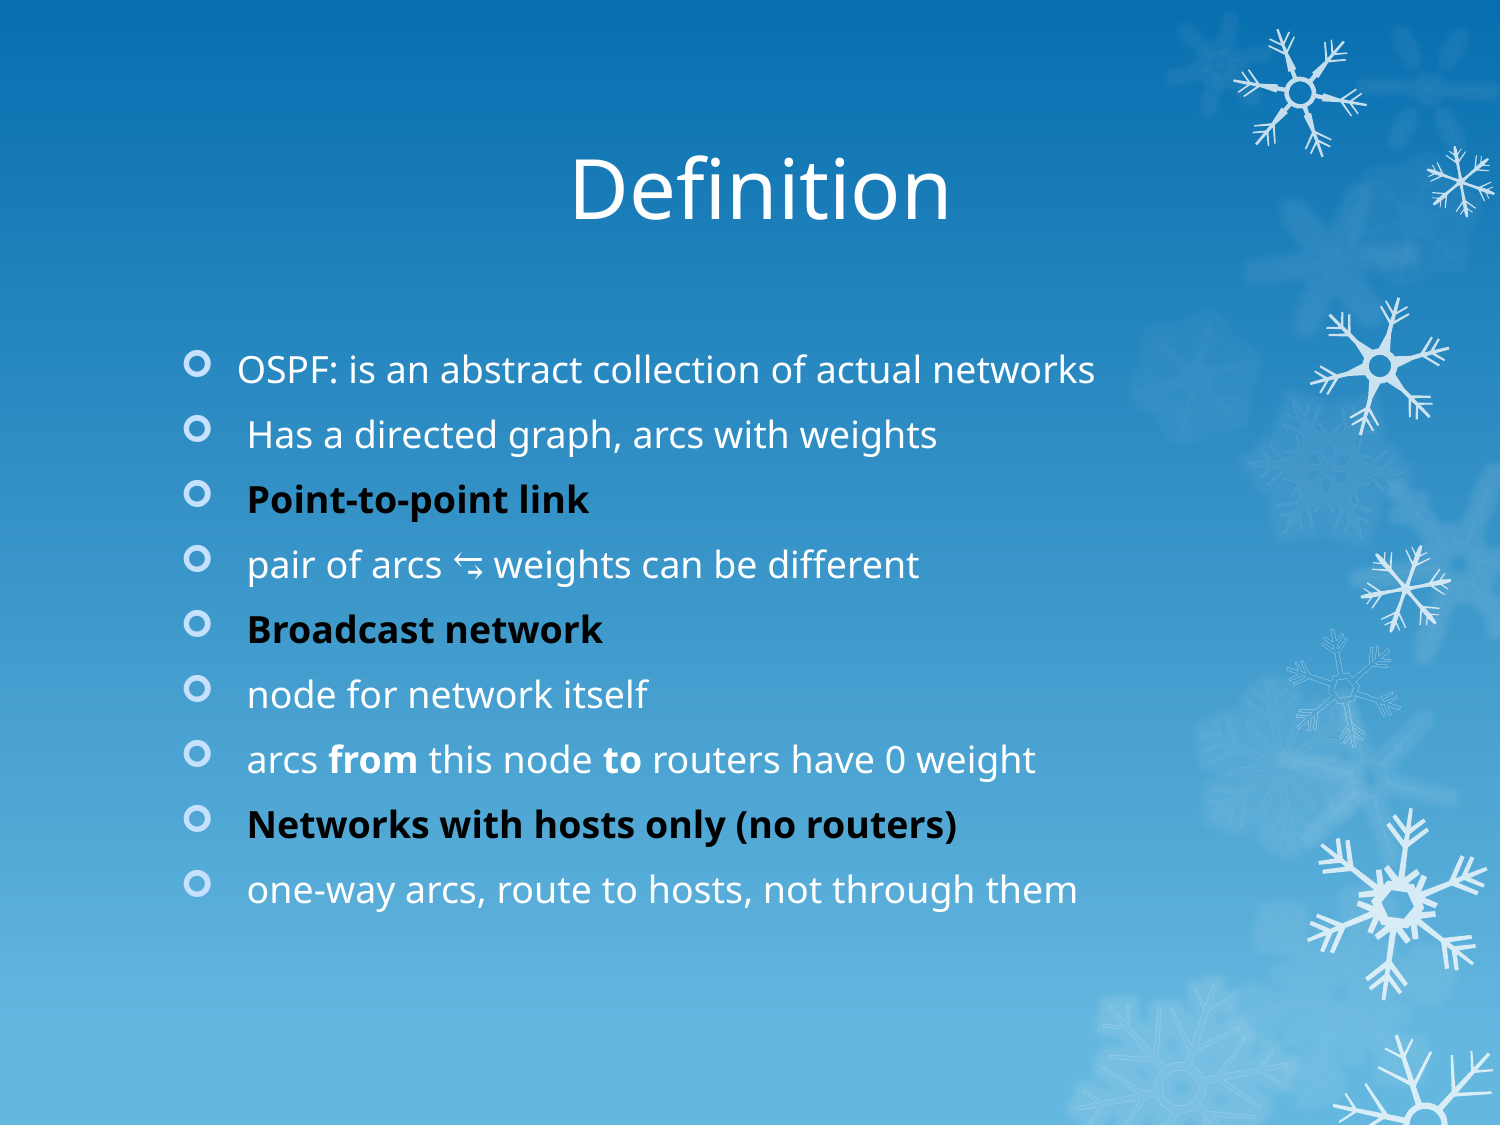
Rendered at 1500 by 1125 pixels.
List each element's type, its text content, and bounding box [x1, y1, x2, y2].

list OSPF: is an abstract collection of actual networks Has a directed graph, arcs with weights Point‐to‐point link pair of arcs ⥃ weights can be different Broadcast network node for network itself arcs from this node to routers have 0 weight Networks with hosts only (no routers) one‐way arcs, route to hosts, not through them [165, 296, 1335, 962]
title Definition [165, 110, 1335, 263]
